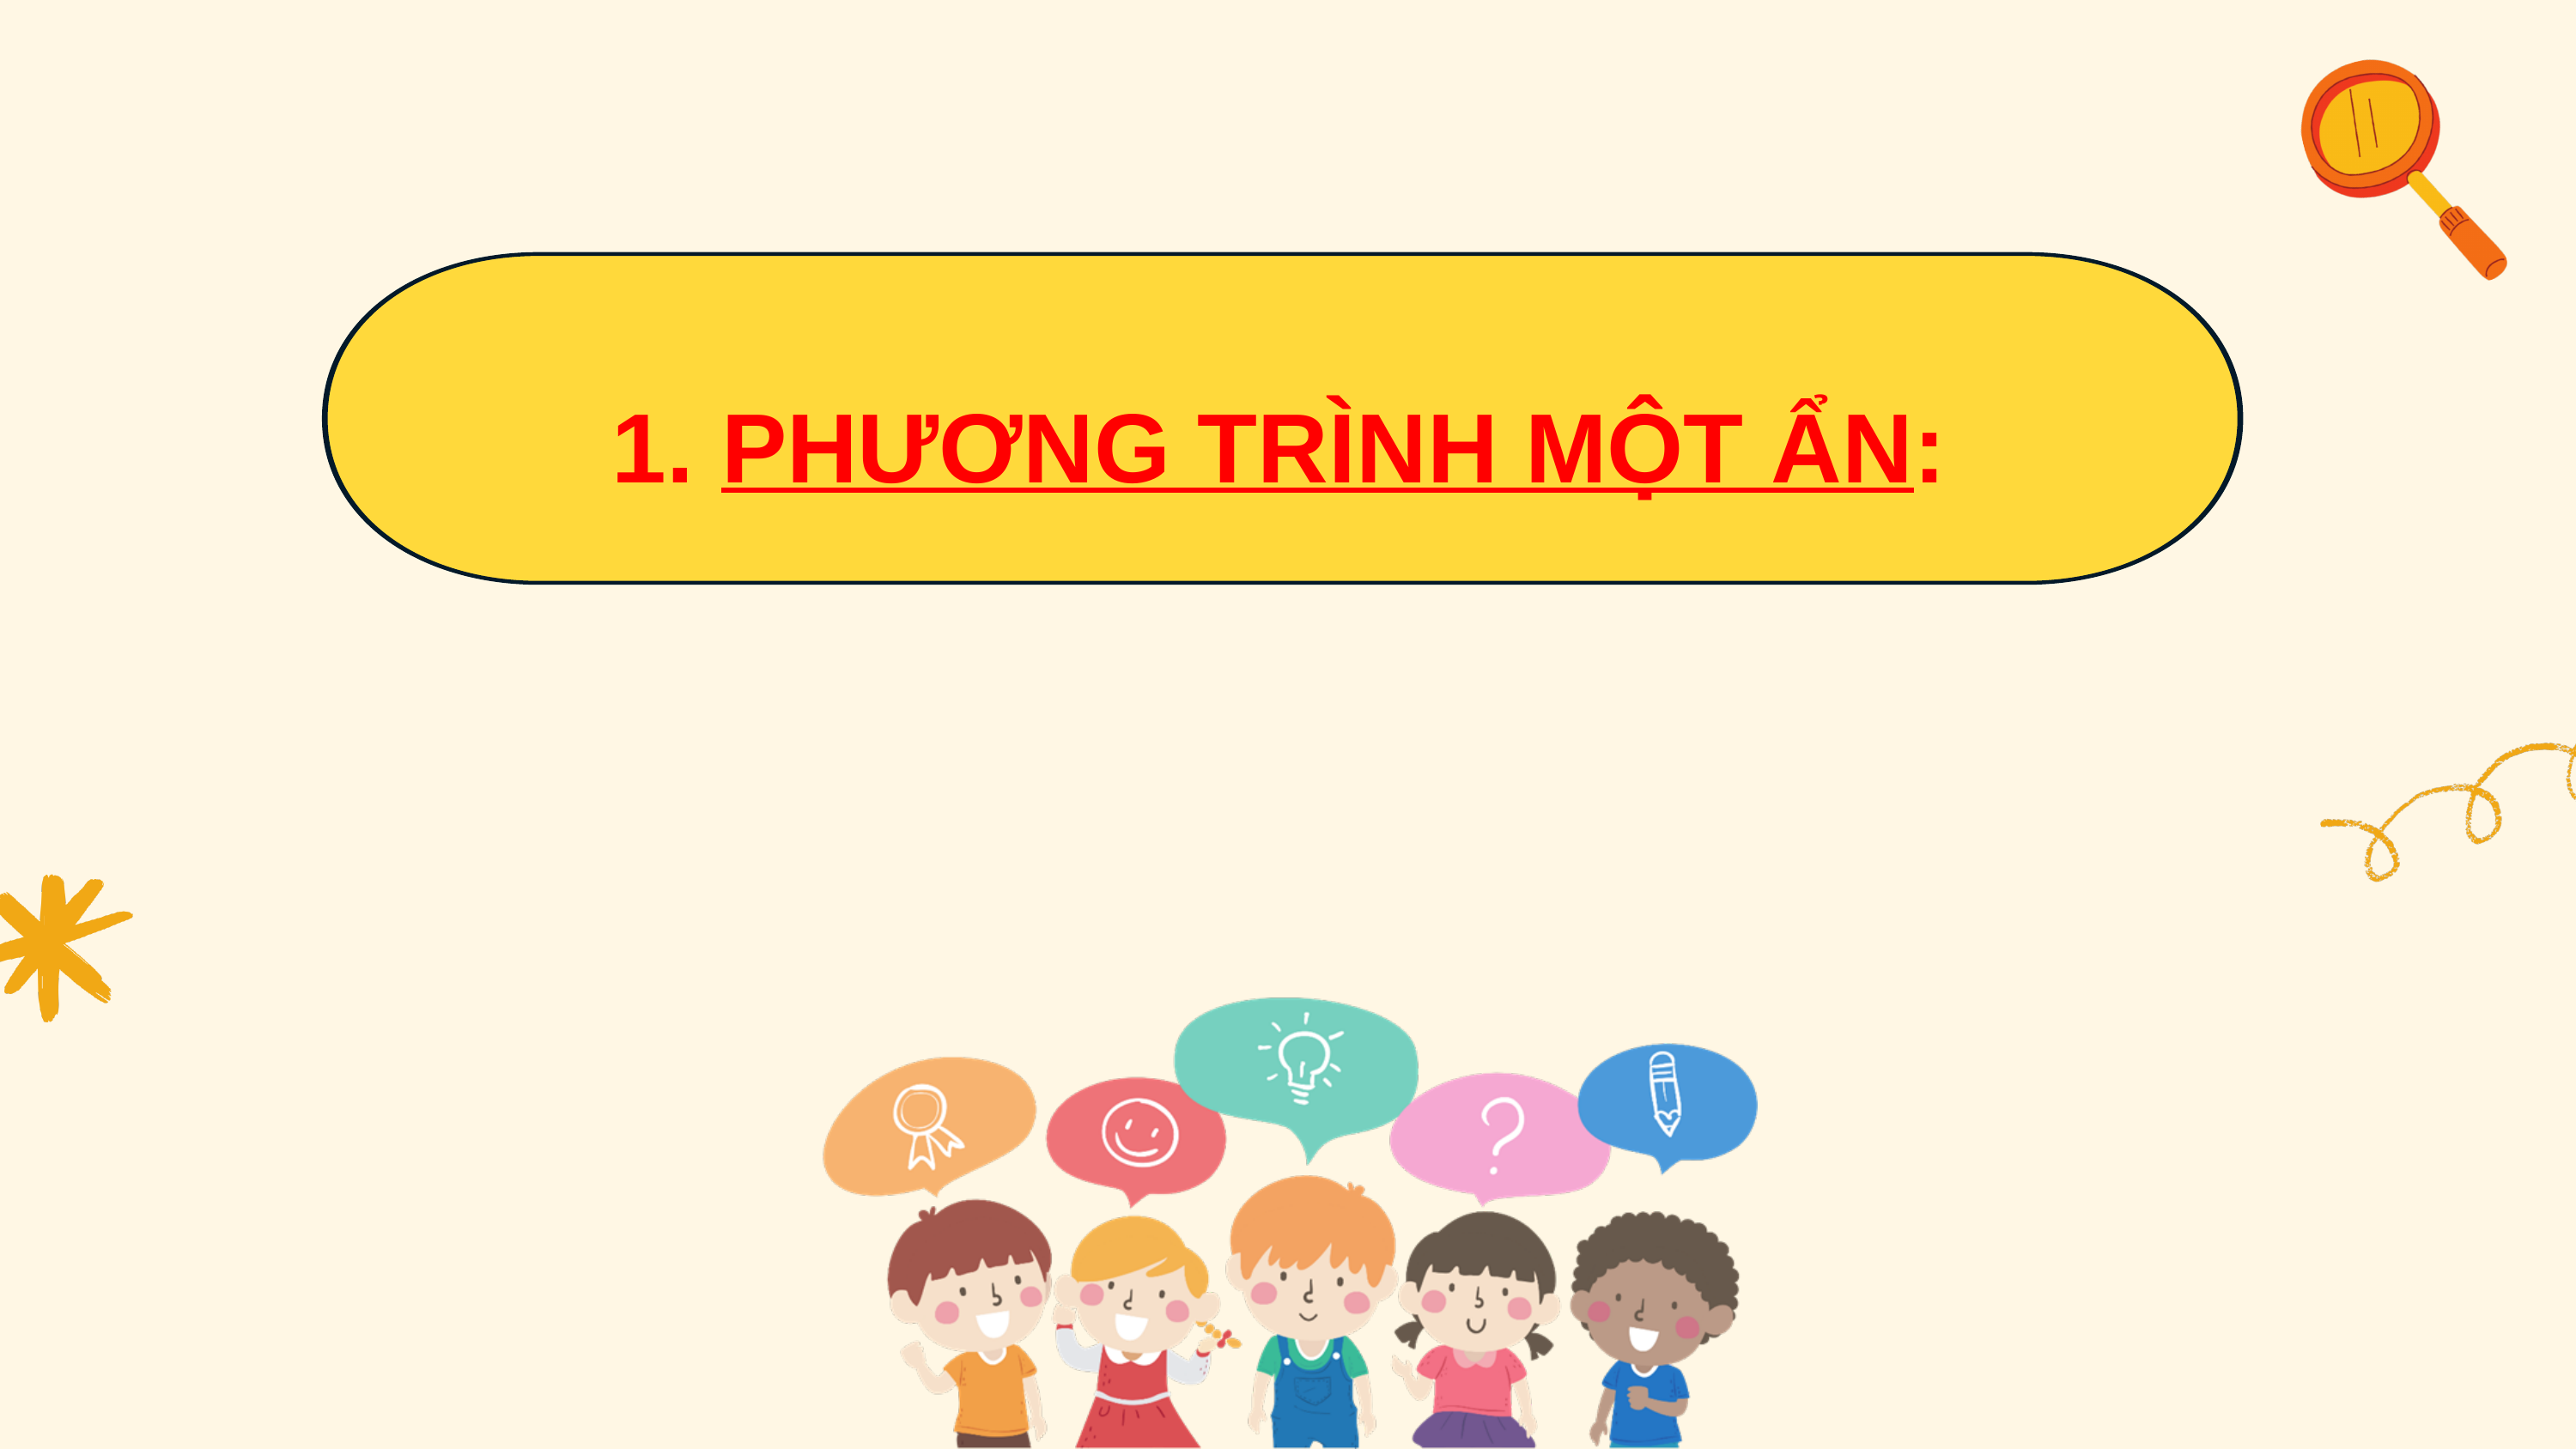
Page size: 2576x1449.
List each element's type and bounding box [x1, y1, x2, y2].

picture [0, 874, 134, 1022]
picture [2319, 726, 2576, 894]
picture [2287, 38, 2510, 317]
picture [807, 972, 1758, 1449]
text_box [321, 252, 2244, 585]
